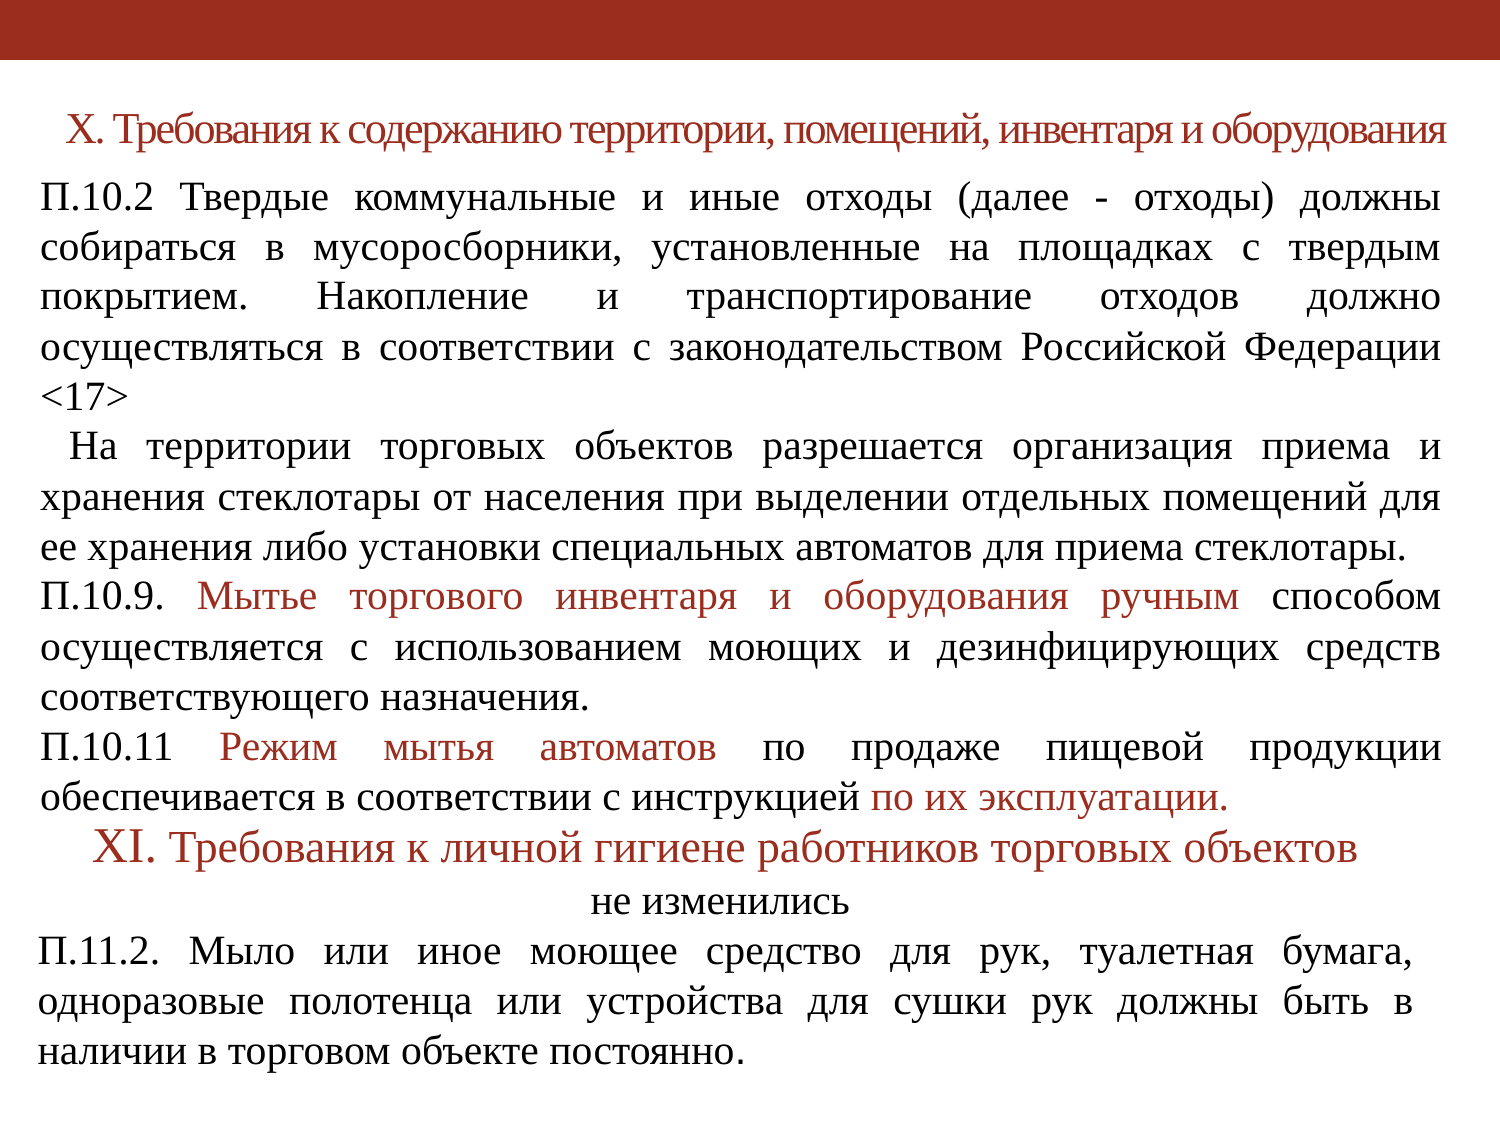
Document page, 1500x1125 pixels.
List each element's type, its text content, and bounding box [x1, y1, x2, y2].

text_box X. Требования к содержанию территории, помещений, инвентаря и оборудования [29, 66, 1483, 185]
text_box XI. Требования к личной гигиене работников торговых объектов не изменились П.11.2. Мыло или иное моющее средство для рук, туалетная бумага, одноразовые полотенца или устройства для сушки рук должны быть в наличии в торговом объекте постоянно. [22, 805, 1429, 1081]
text_box П.10.2 Твердые коммунальные и иные отходы (далее - отходы) должны собираться в мусоросборники, установленные на площадках с твердым покрытием. Накопление и транспортирование отходов должно осуществляться в соответствии с законодательством Российской Федерации <17> На территории торговых объектов разрешается организация приема и хранения стеклотары от населения при выделении отдельных помещений для ее хранения либо установки специальных автоматов для приема стеклотары. П.10.9. Мытье торгового инвентаря и оборудования ручным способом осуществляется с использованием моющих и дезинфицирующих средств соответствующего назначения. П.10.11 Режим мытья автоматов по продаже пищевой продукции обеспечивается в соответствии с инструкцией по их эксплуатации. [25, 160, 1457, 871]
